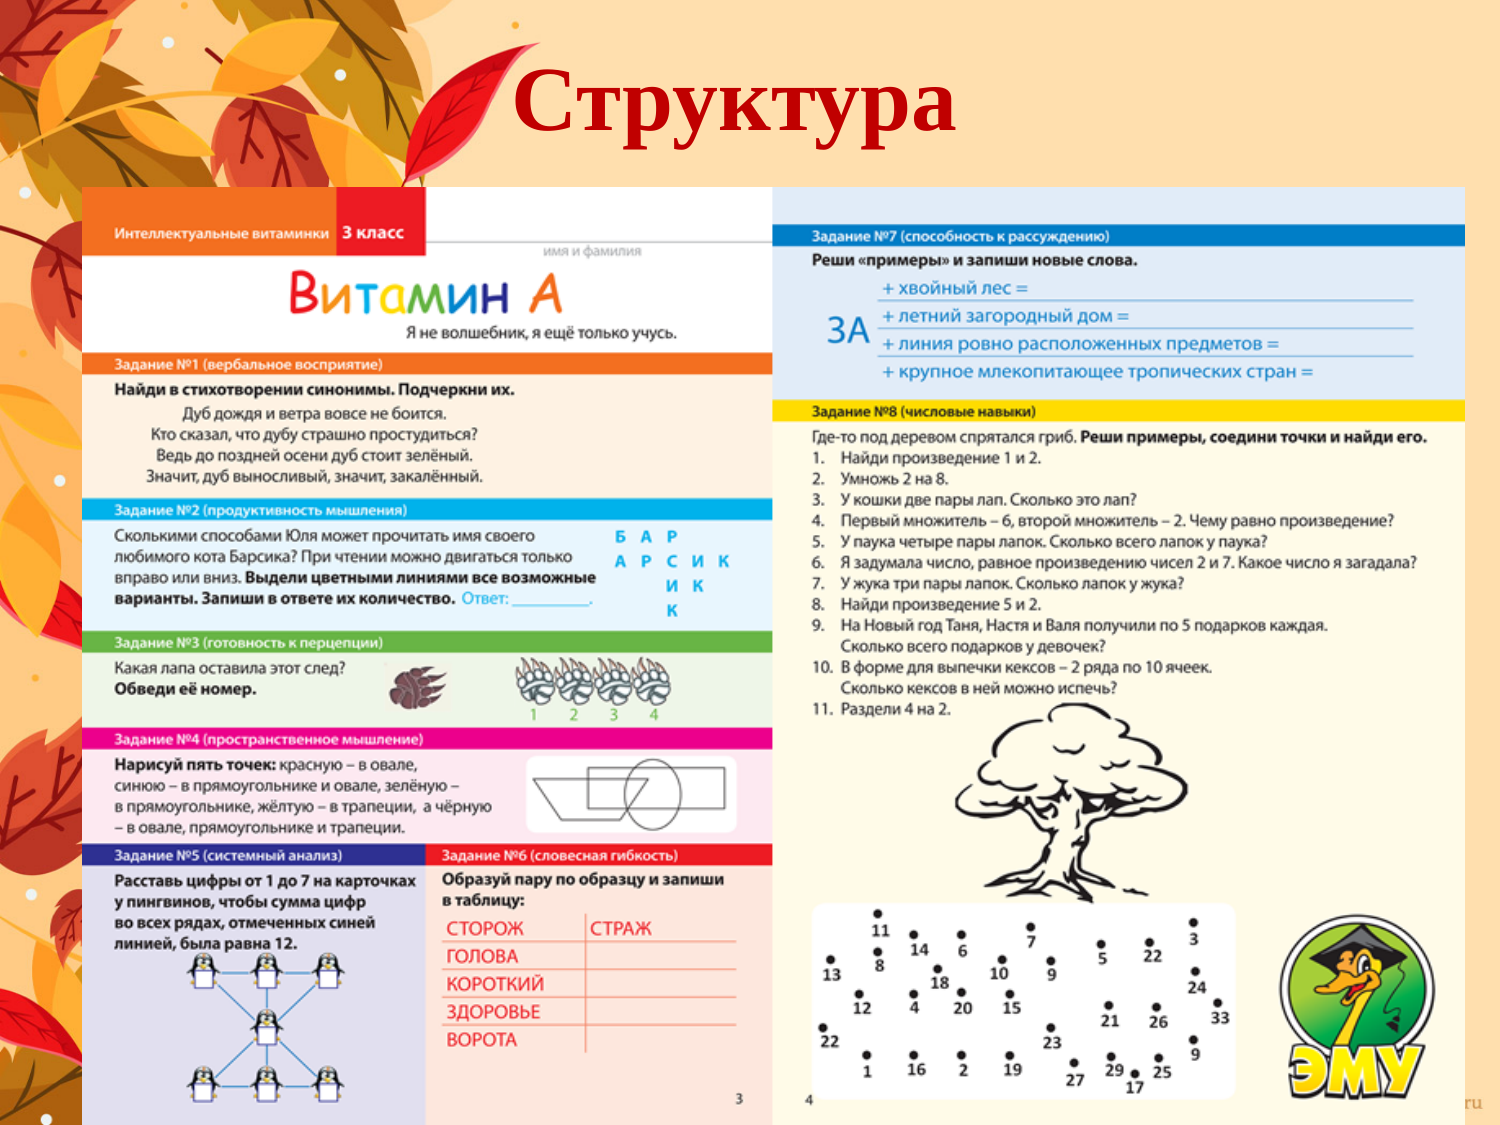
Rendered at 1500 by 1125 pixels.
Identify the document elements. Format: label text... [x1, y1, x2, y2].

title Структура [70, 0, 1421, 188]
picture [0, 0, 1500, 1125]
